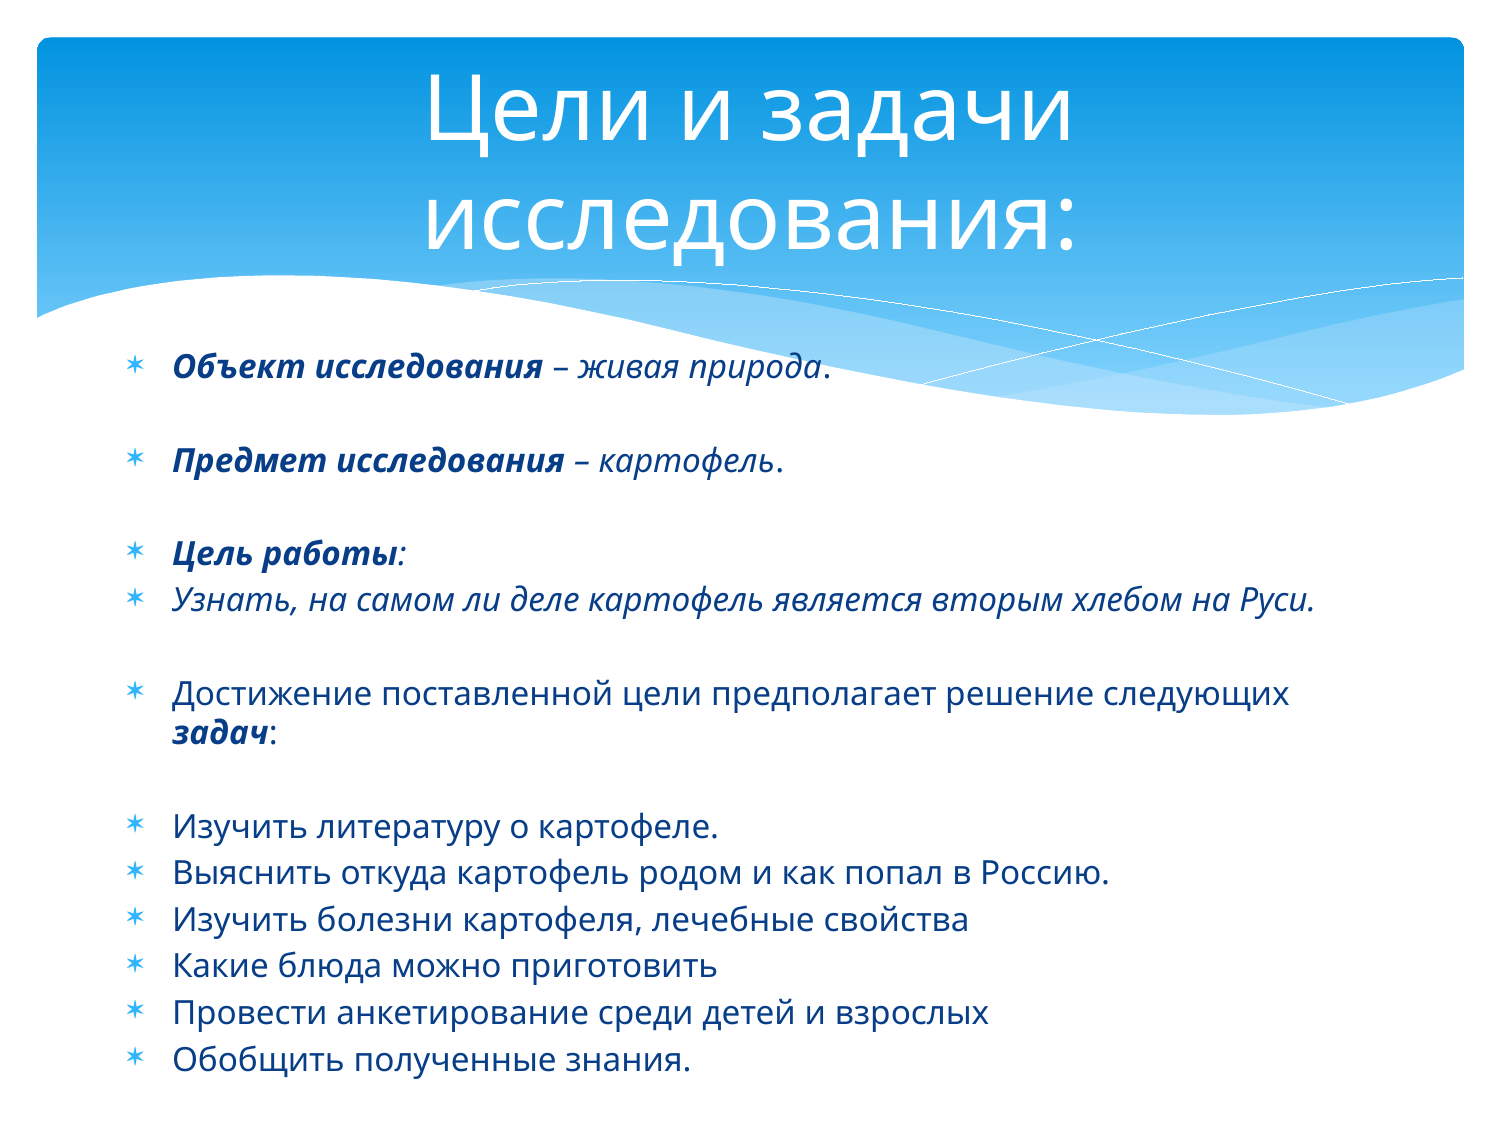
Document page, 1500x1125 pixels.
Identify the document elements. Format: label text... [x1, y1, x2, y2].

title Цели и задачи исследования: [75, 55, 1425, 261]
list Объект исследования – живая природа. Предмет исследования – картофель. Цель работы: Узнать, на самом ли деле картофель является вторым хлебом на Руси. Достижение поставленной цели предполагает решение следующих задач: Изучить литературу о картофеле. Выяснить откуда картофель родом и как попал в Россию. Изучить болезни картофеля, лечебные свойства Какие блюда можно приготовить Провести анкетирование среди детей и взрослых Обобщить полученные знания. [112, 338, 1347, 1071]
